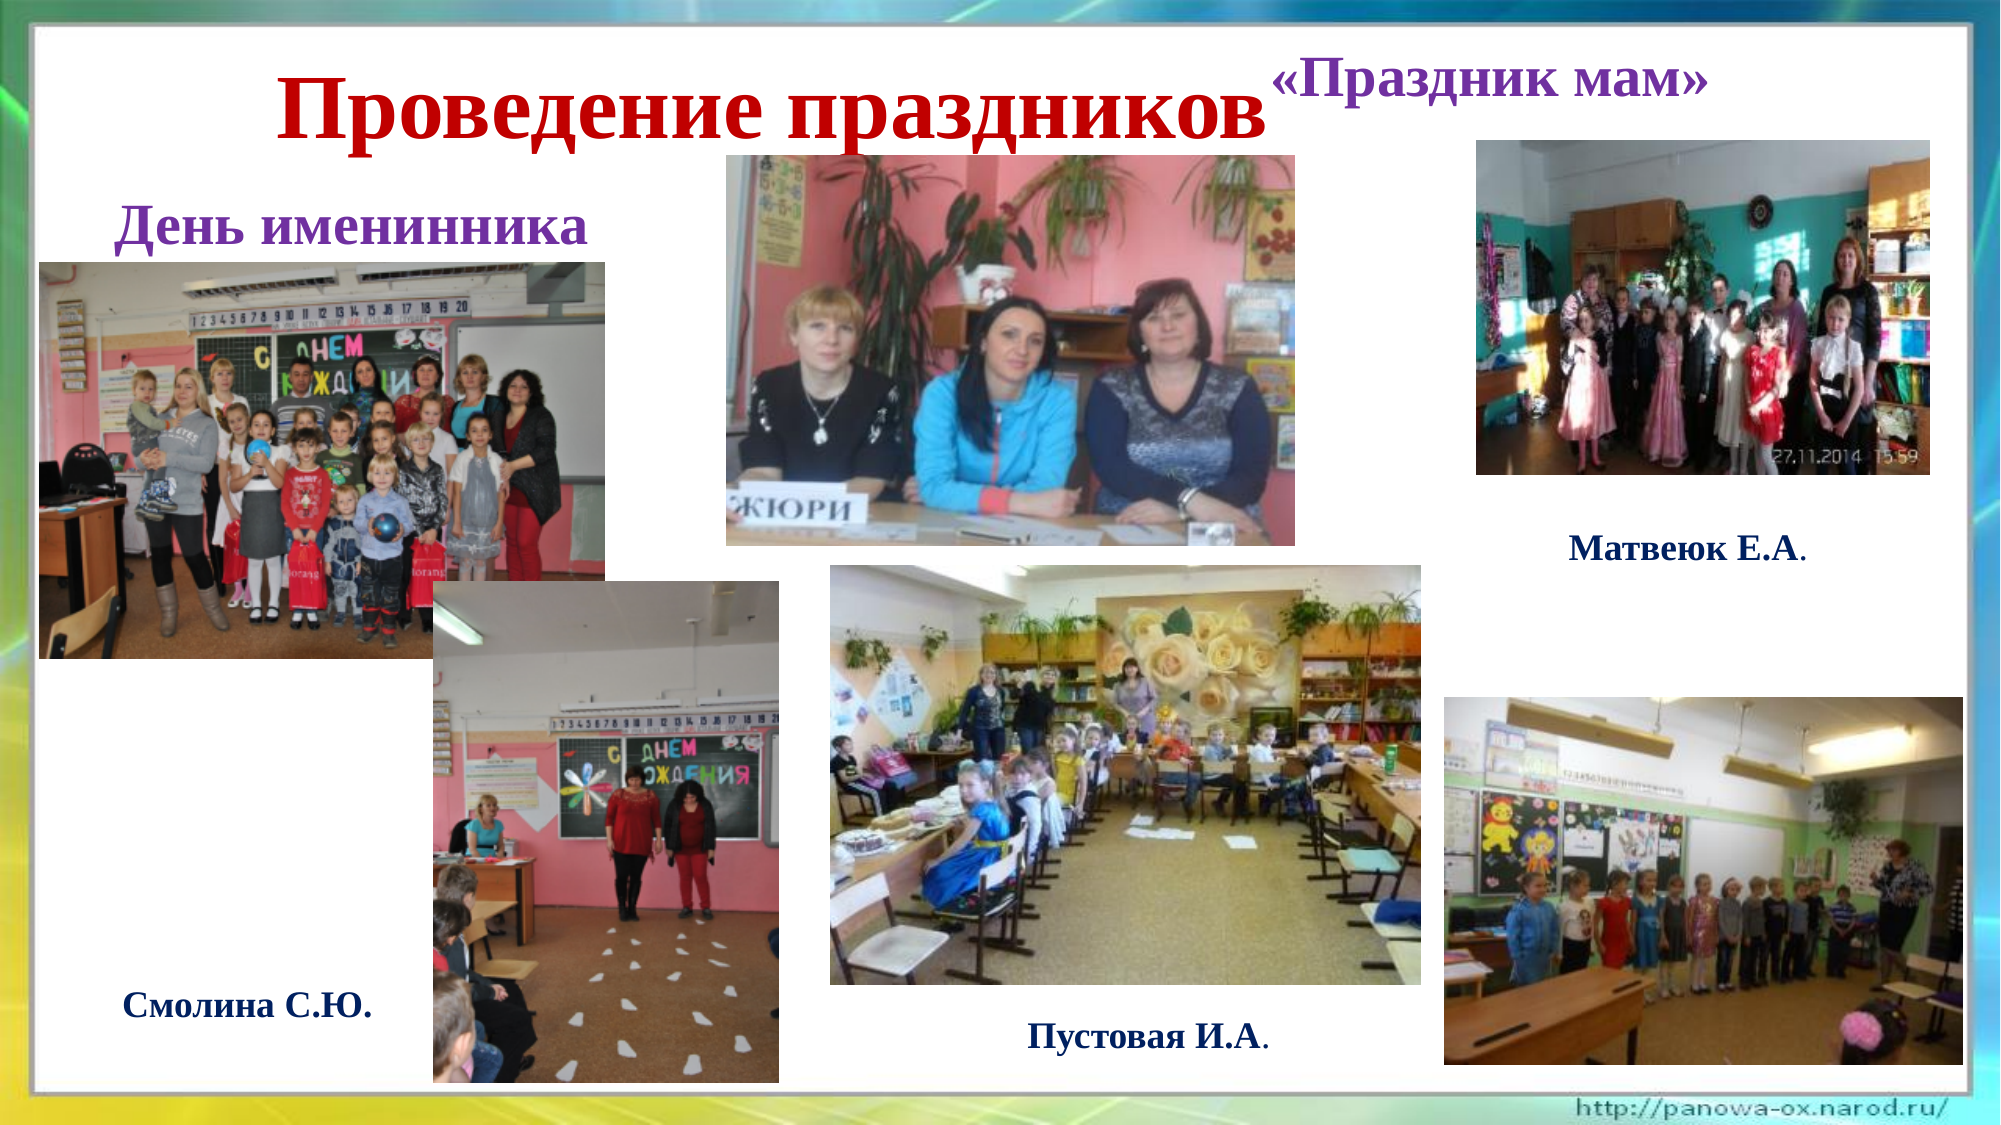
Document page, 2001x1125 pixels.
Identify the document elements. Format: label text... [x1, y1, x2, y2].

picture [725, 155, 1295, 546]
list День именинника [99, 178, 878, 1005]
picture [830, 565, 1422, 985]
text_box Матвеюк Е.А. [1475, 491, 1902, 600]
text_box Пустовая И.А. [937, 993, 1361, 1084]
title Проведение праздников [99, 0, 1900, 178]
picture [0, 0, 2001, 1125]
list «Праздник мам» [878, 30, 1900, 1083]
text_box Смолина С.Ю. [65, 948, 428, 1056]
